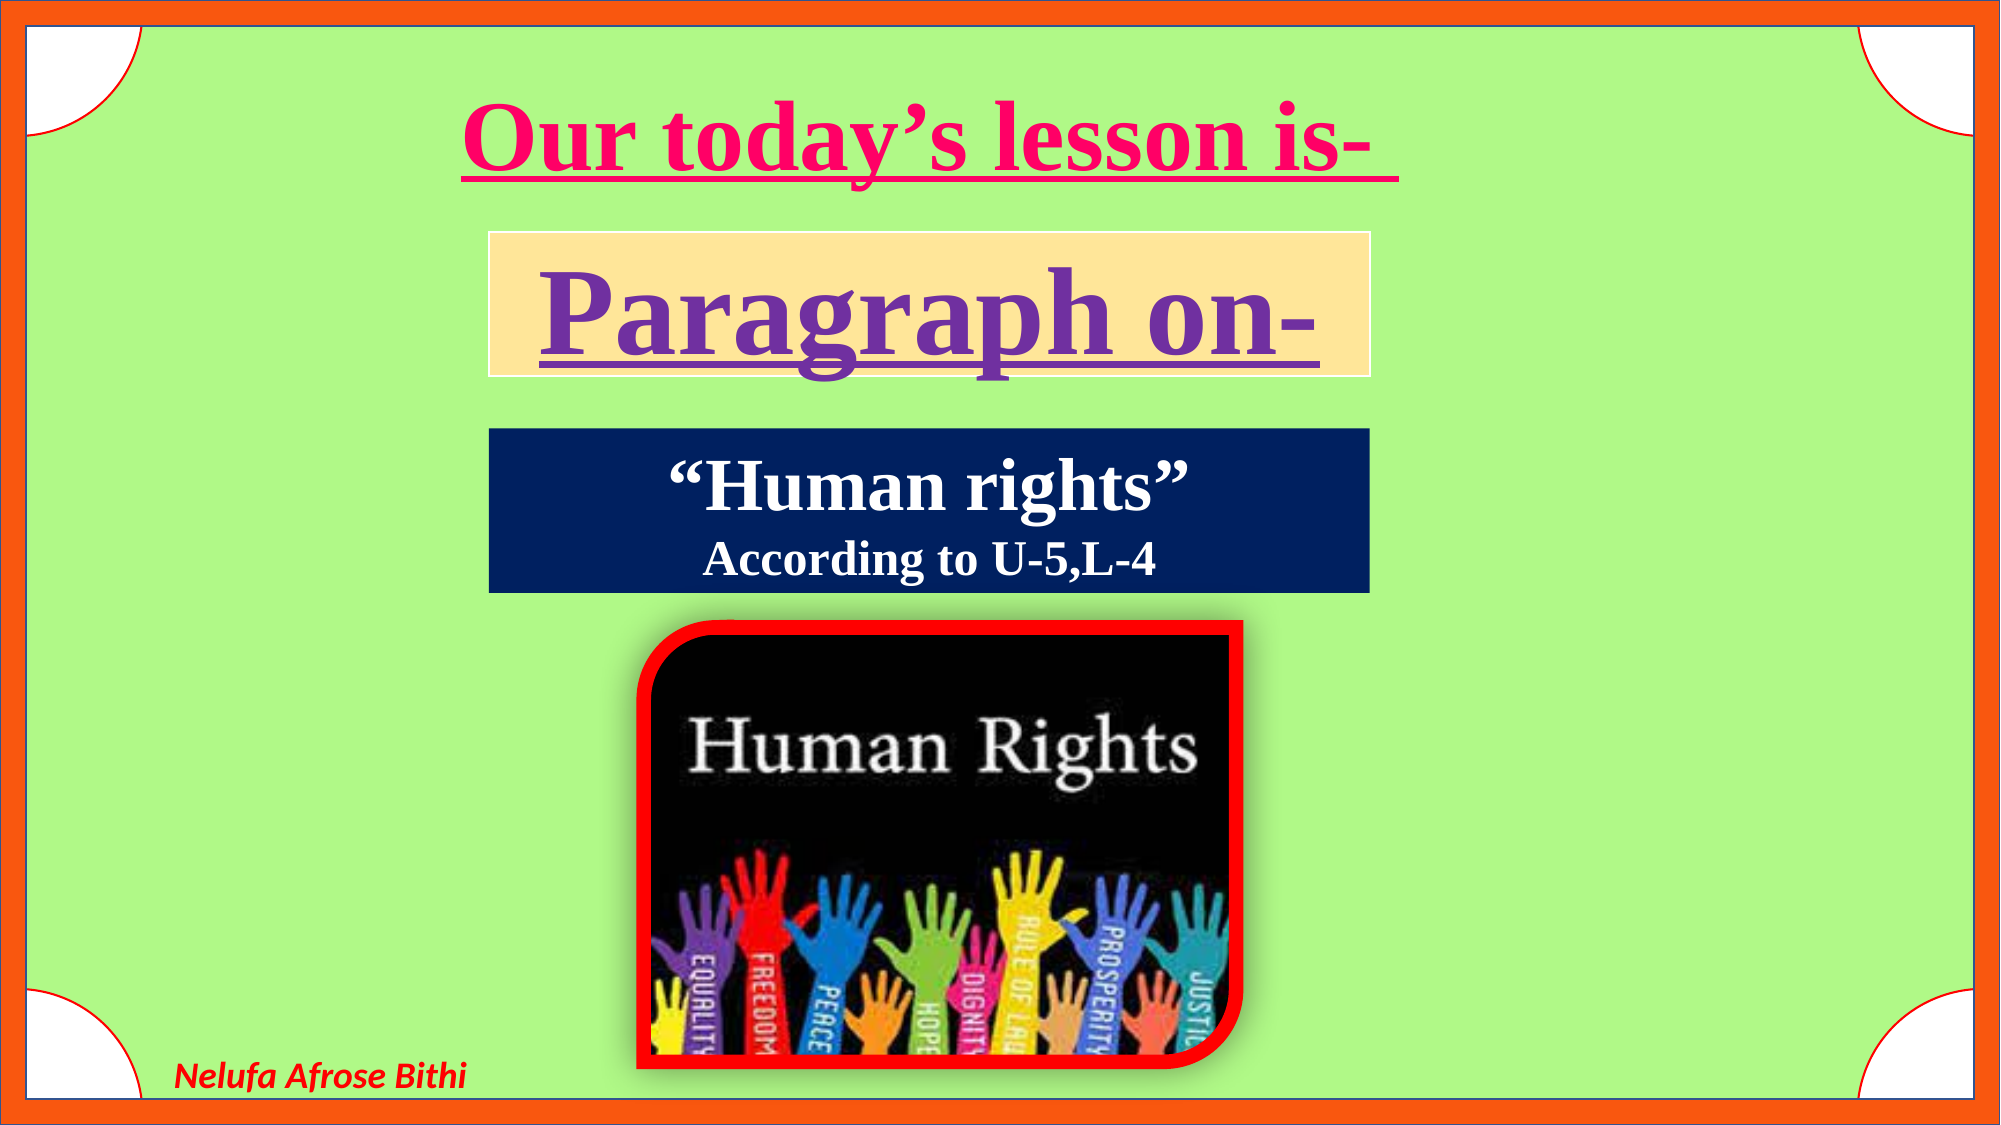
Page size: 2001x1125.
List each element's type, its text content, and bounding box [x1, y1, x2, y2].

text_box [0, 0, 2000, 1125]
picture [643, 627, 1237, 1062]
text_box Nelufa Afrose Bithi [159, 1043, 489, 1104]
text_box Paragraph on- [488, 231, 1371, 377]
text_box “Human rights” According to U-5,L-4 [488, 428, 1370, 593]
text_box Our today’s lesson is- [399, 63, 1461, 198]
text_box [27, 27, 1973, 1098]
